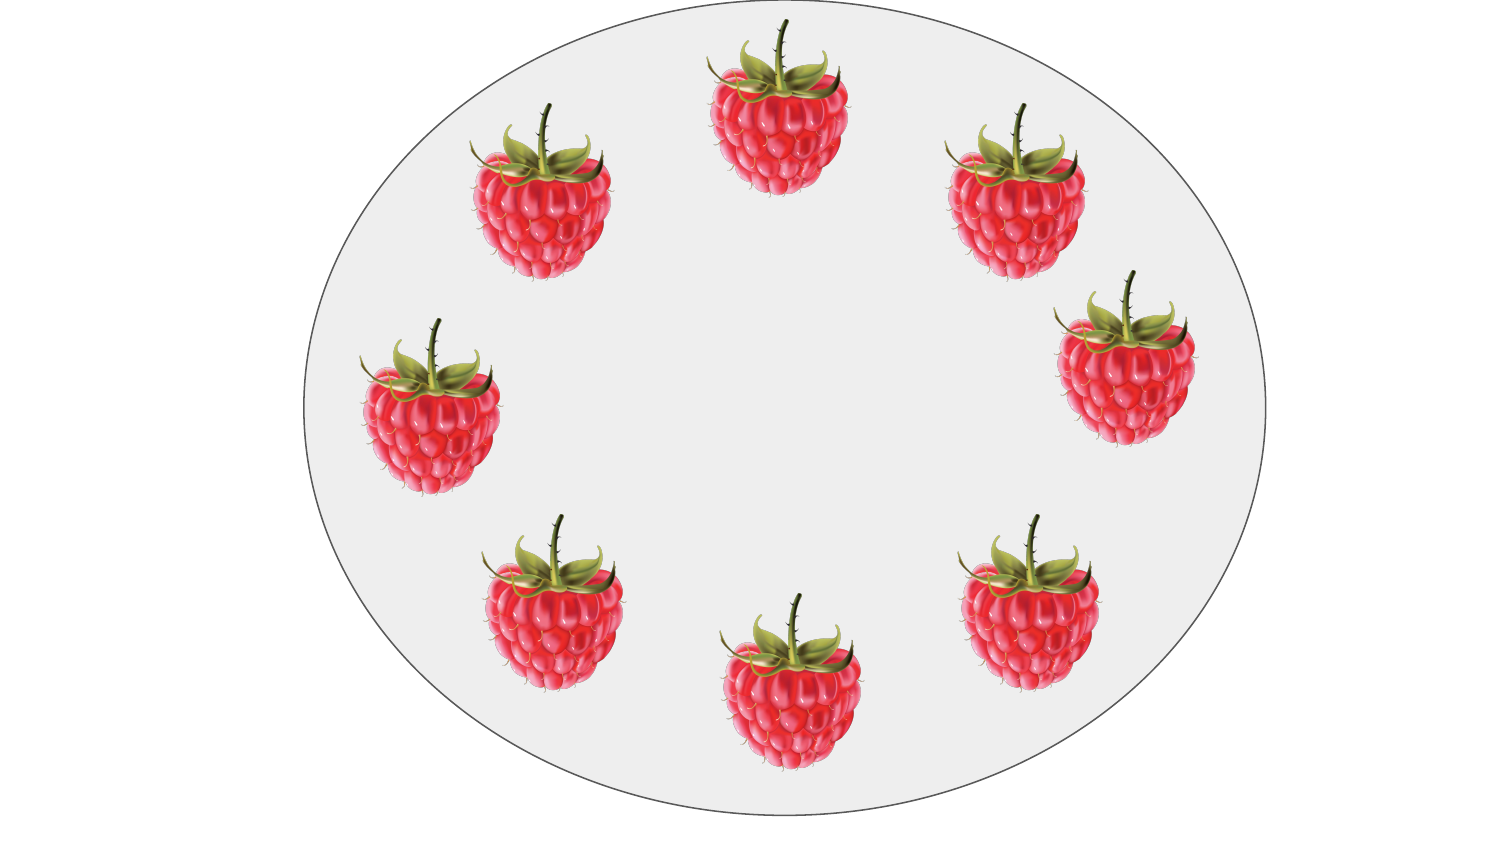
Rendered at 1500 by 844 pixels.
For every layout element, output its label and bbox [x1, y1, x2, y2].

picture [357, 318, 516, 497]
picture [942, 103, 1211, 449]
text_box [303, 0, 1266, 816]
picture [718, 593, 877, 772]
picture [480, 514, 639, 693]
picture [468, 103, 627, 282]
picture [705, 19, 864, 198]
picture [956, 514, 1115, 693]
